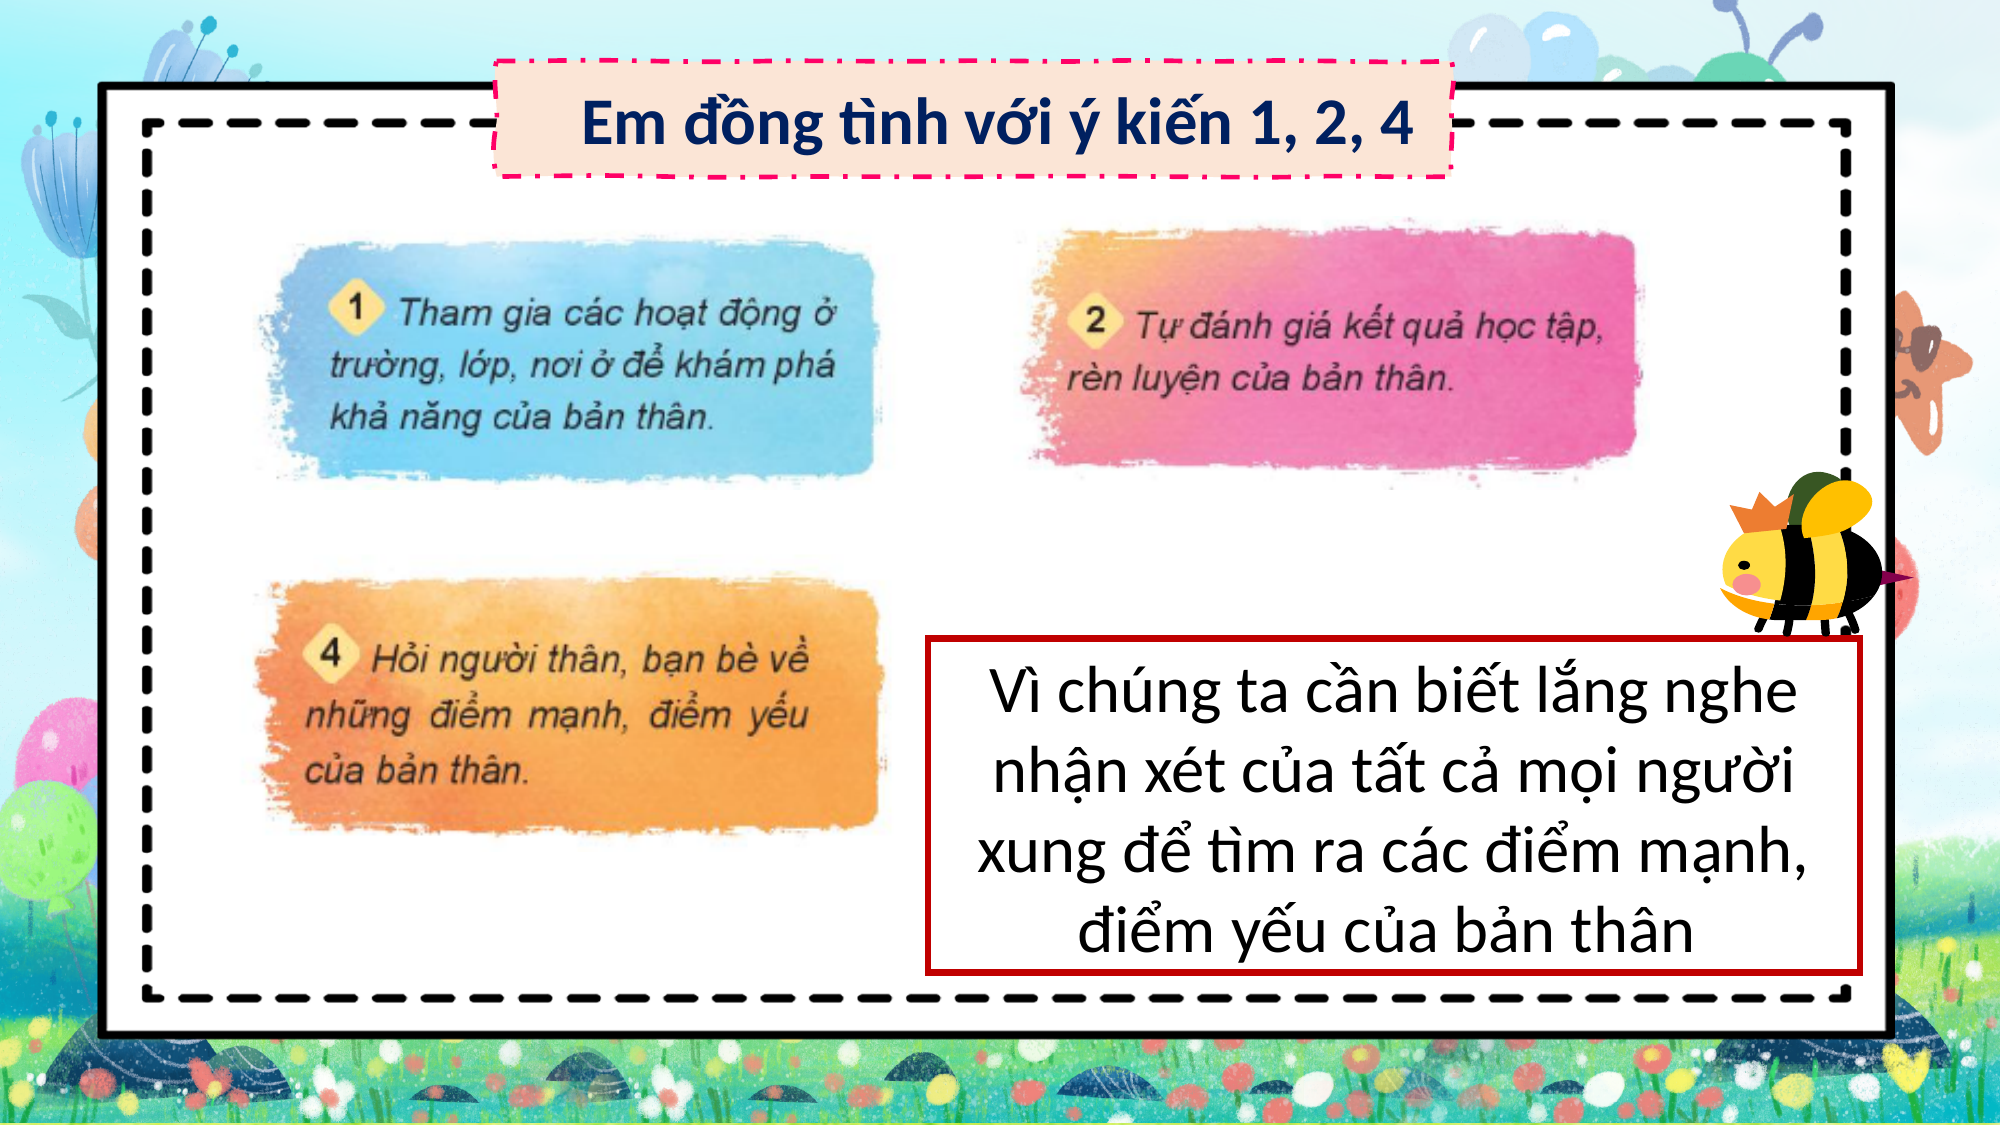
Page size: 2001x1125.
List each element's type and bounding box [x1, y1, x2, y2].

text_box [928, 471, 1915, 977]
picture [0, 0, 2000, 1125]
text_box [496, 60, 1452, 177]
